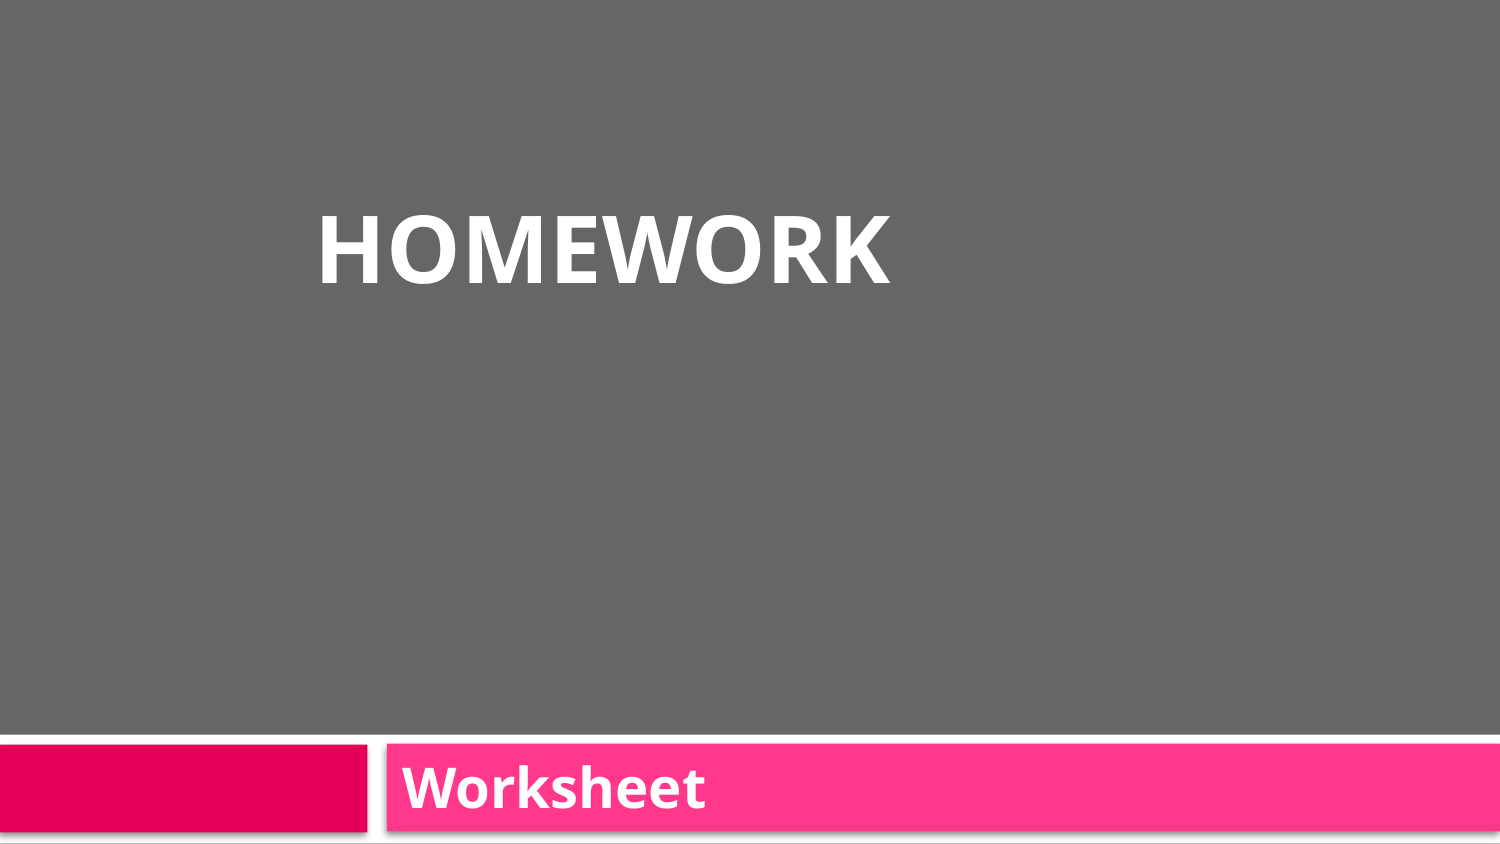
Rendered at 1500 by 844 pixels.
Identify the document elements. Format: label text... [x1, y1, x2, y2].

subtitle Worksheet [387, 744, 1457, 829]
title Homework [300, 150, 1238, 310]
